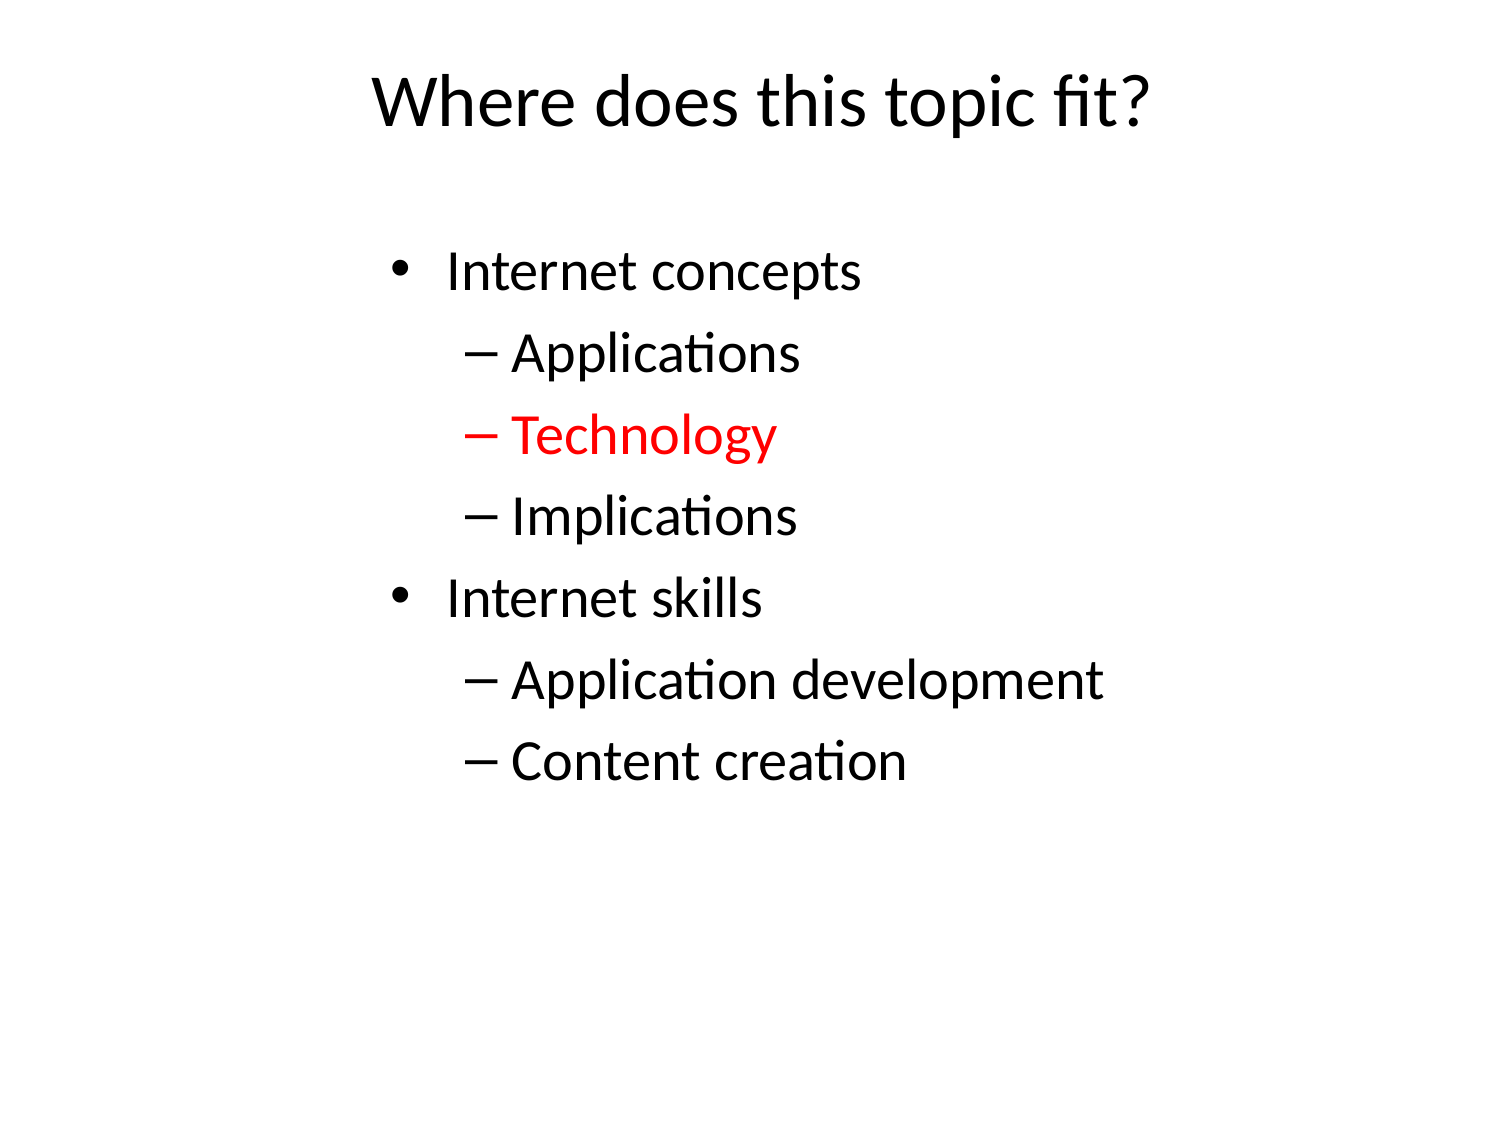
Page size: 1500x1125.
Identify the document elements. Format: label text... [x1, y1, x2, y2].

list Internet concepts Applications Technology Implications Internet skills Application development Content creation [375, 224, 1300, 1025]
title Where does this topic fit? [87, 37, 1438, 155]
